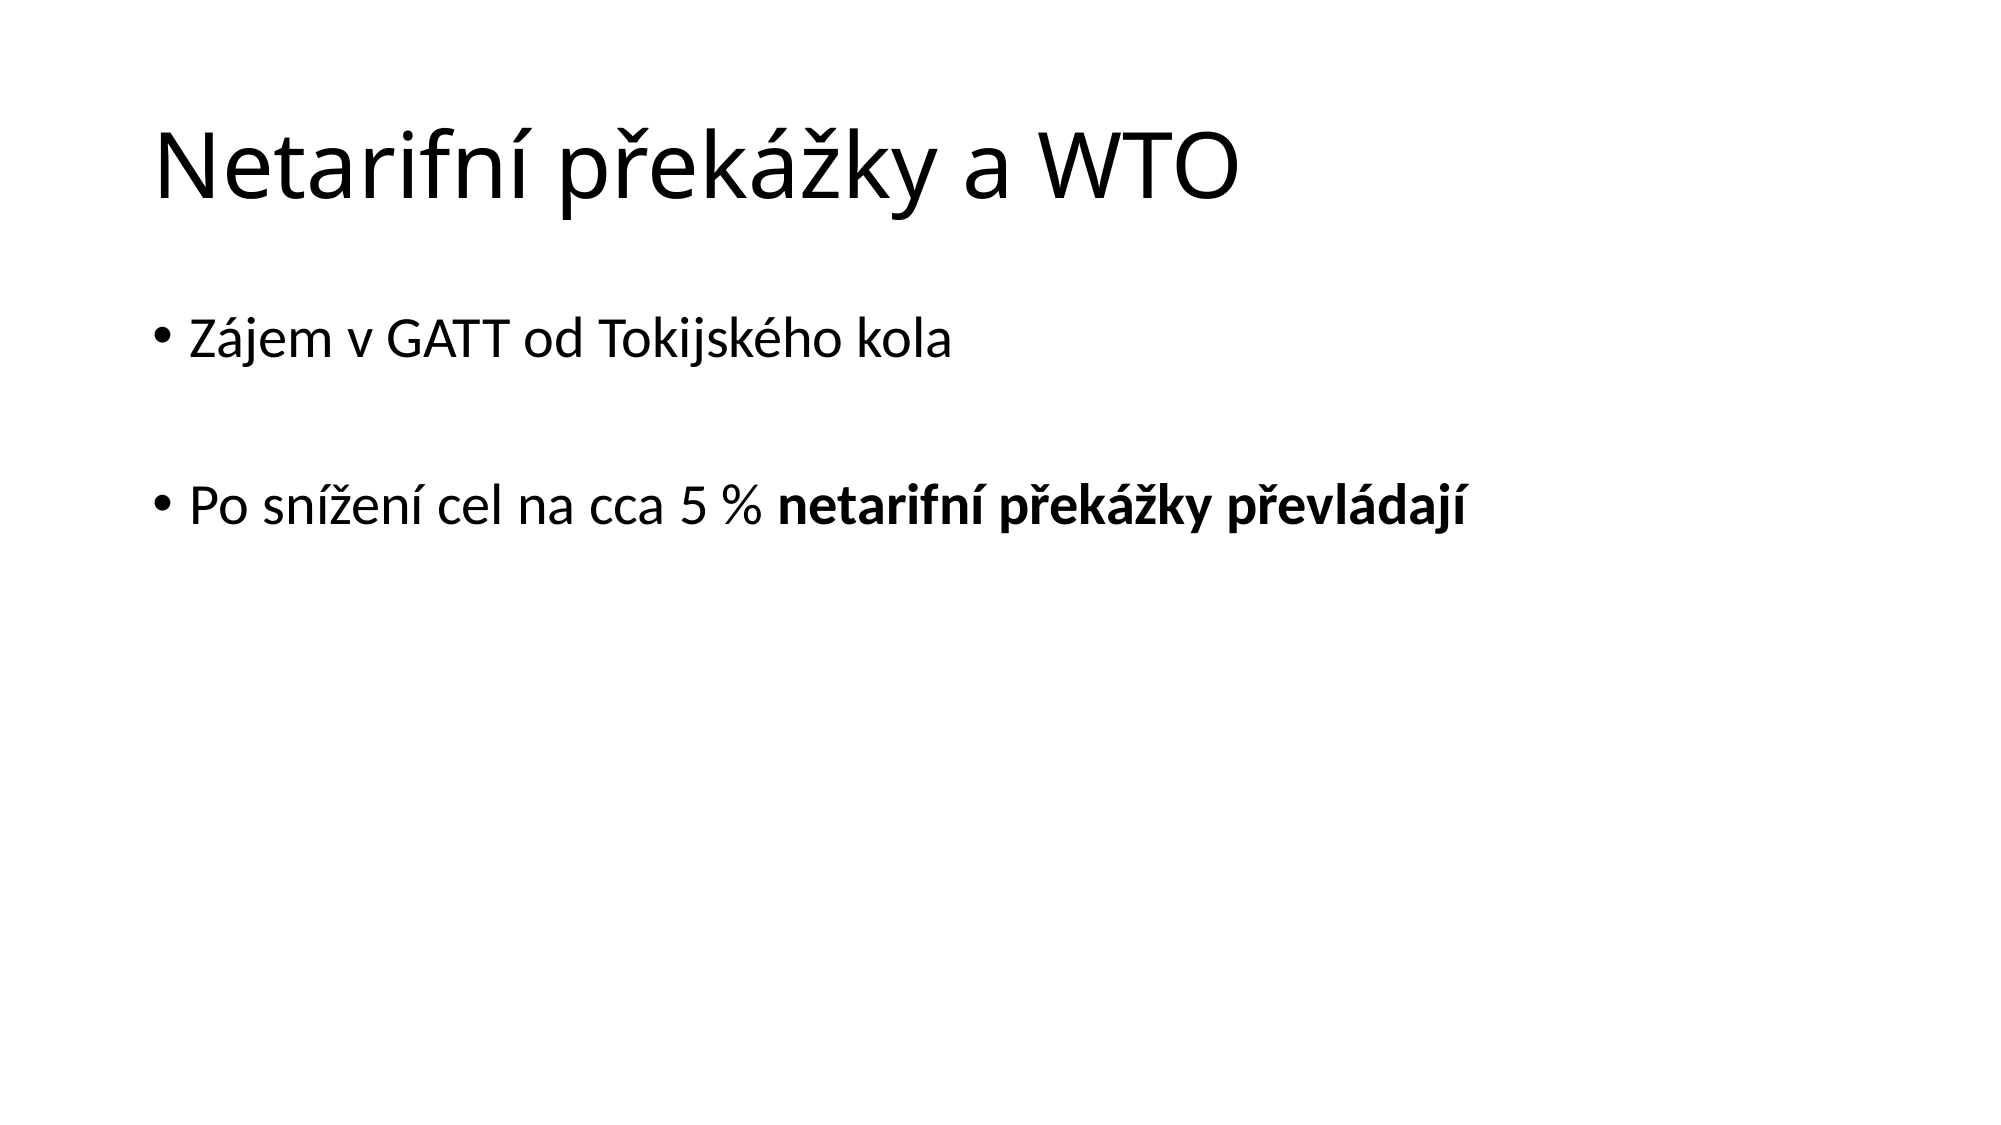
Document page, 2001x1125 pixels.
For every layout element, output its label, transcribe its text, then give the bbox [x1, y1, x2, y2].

list Zájem v GATT od Tokijského kola Po snížení cel na cca 5 % netarifní překážky převládají [137, 299, 1863, 1014]
title Netarifní překážky a WTO [137, 59, 1863, 278]
